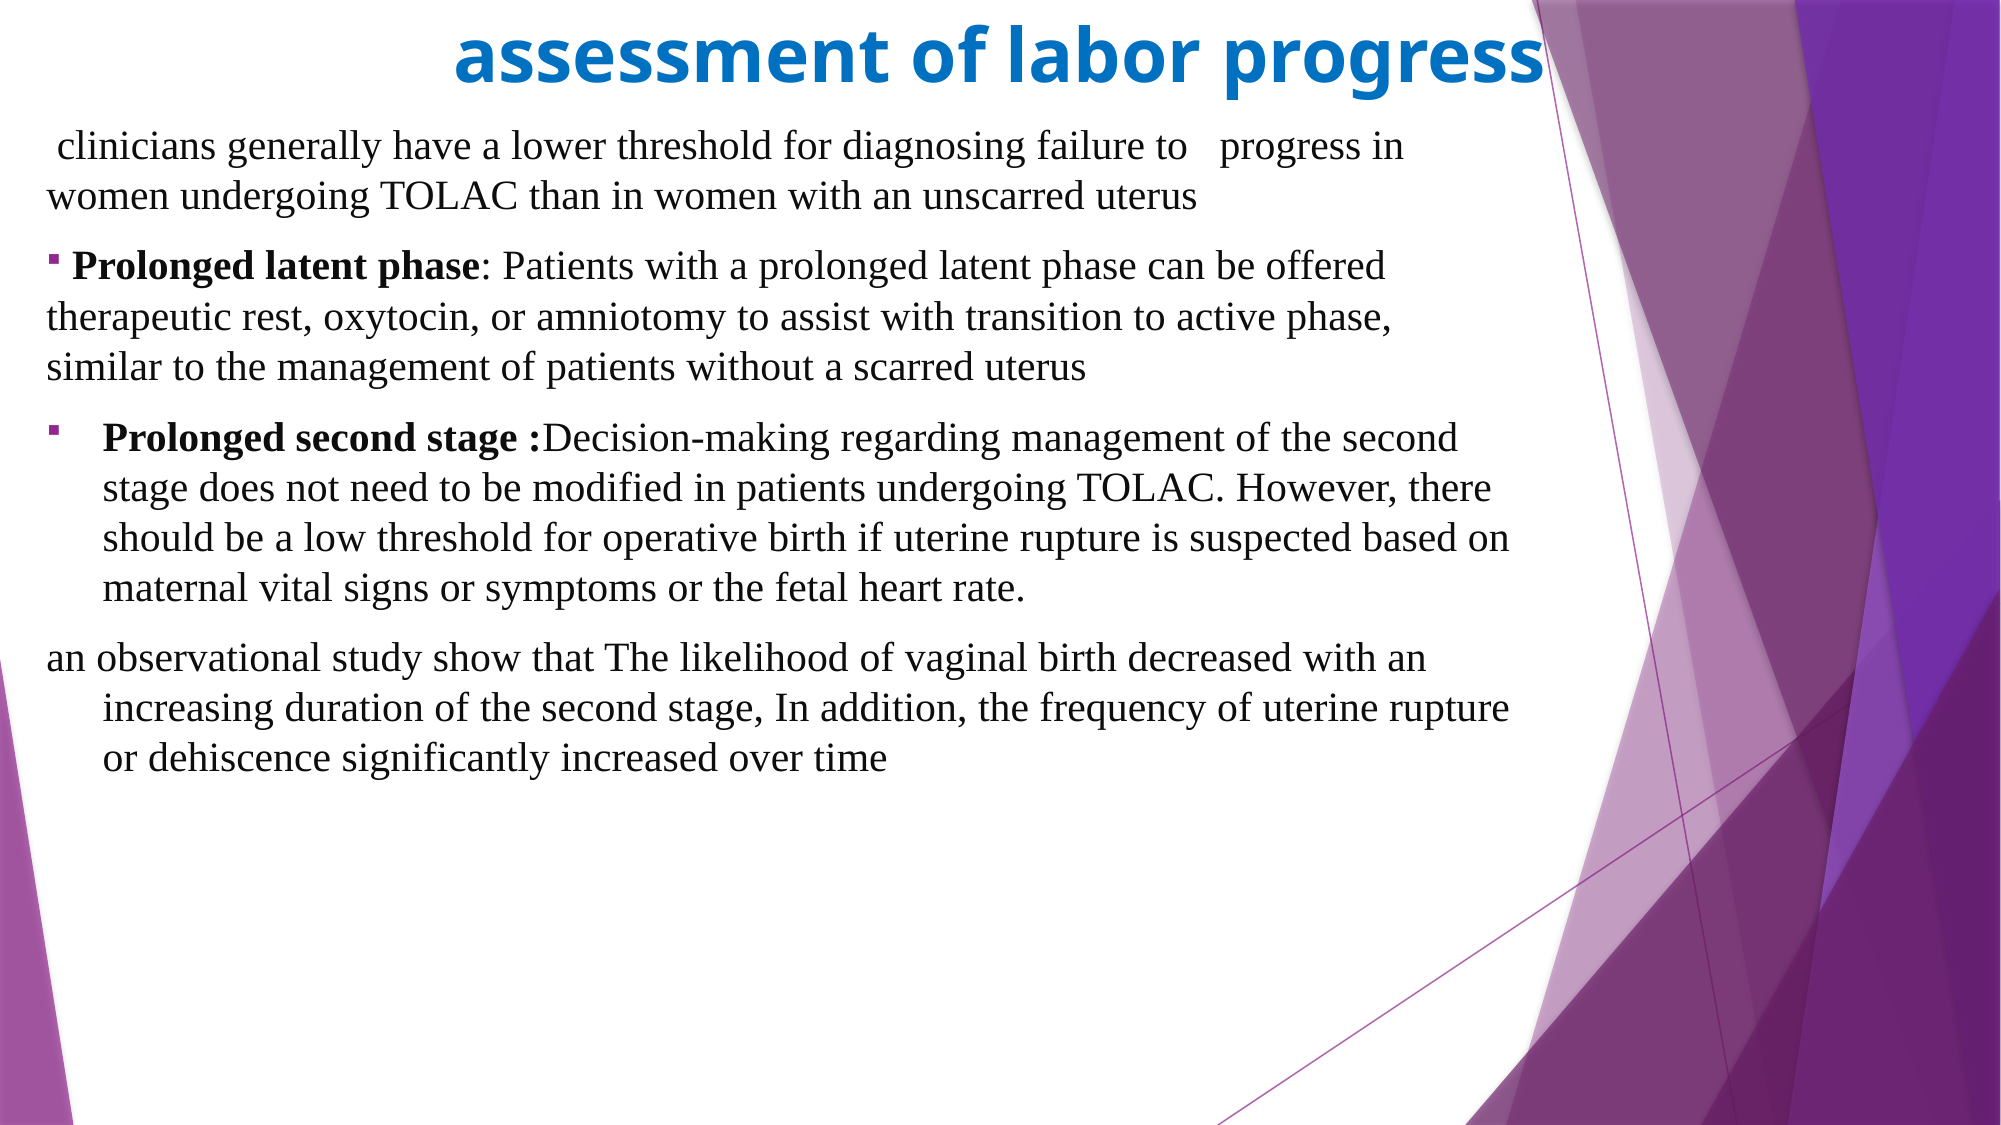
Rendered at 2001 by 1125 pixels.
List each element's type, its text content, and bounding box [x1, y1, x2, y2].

title assessment of labor progress [353, 0, 1647, 278]
list clinicians generally have a lower threshold for diagnosing failure to progress in women undergoing TOLAC than in women with an unscarred uterus Prolonged latent phase: Patients with a prolonged latent phase can be offered therapeutic rest, oxytocin, or amniotomy to assist with transition to active phase, similar to the management of patients without a scarred uterus Prolonged second stage :Decision-making regarding management of the second stage does not need to be modified in patients undergoing TOLAC. However, there should be a low threshold for operative birth if uterine rupture is suspected based on maternal vital signs or symptoms or the fetal heart rate. an observational study show that The likelihood of vaginal birth decreased with an increasing duration of the second stage, In addition, the frequency of uterine rupture or dehiscence significantly increased over time [31, 110, 1532, 1015]
